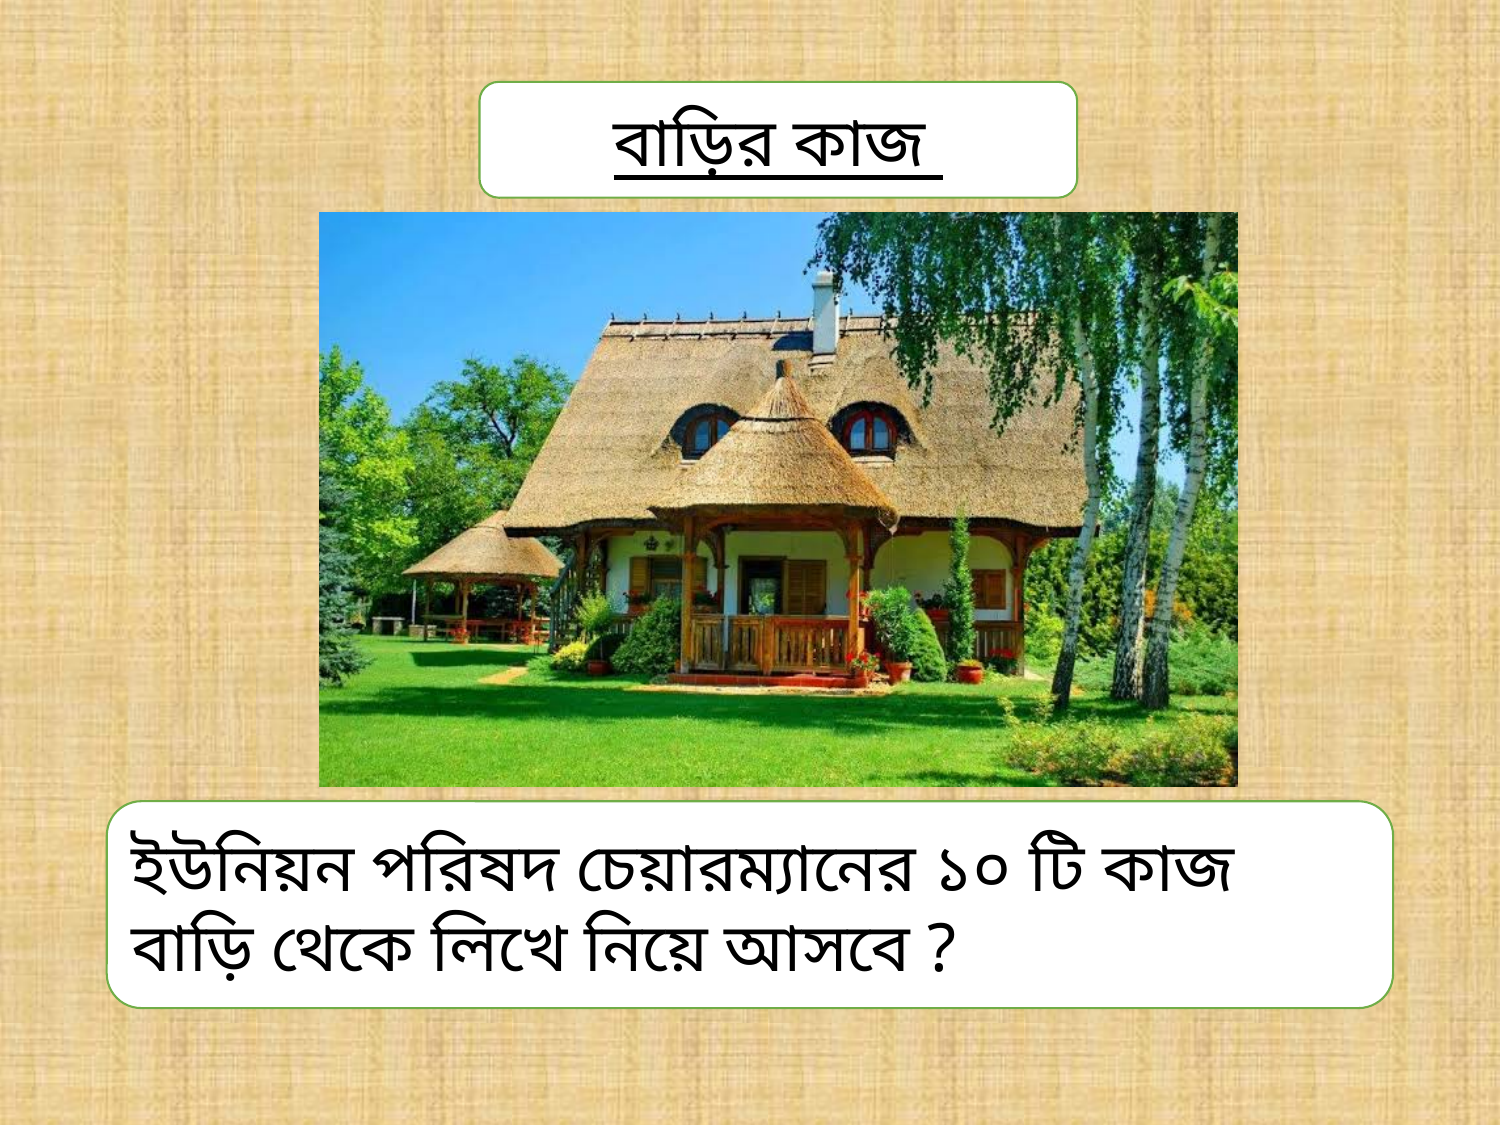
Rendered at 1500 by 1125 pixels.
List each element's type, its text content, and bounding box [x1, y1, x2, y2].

text_box বাড়ির কাজ [479, 81, 1078, 198]
text_box ইউনিয়ন পরিষদ চেয়ারম্যানের ১০ টি কাজ বাড়ি থেকে লিখে নিয়ে আসবে ? [106, 801, 1394, 1009]
picture [0, 0, 1500, 1125]
